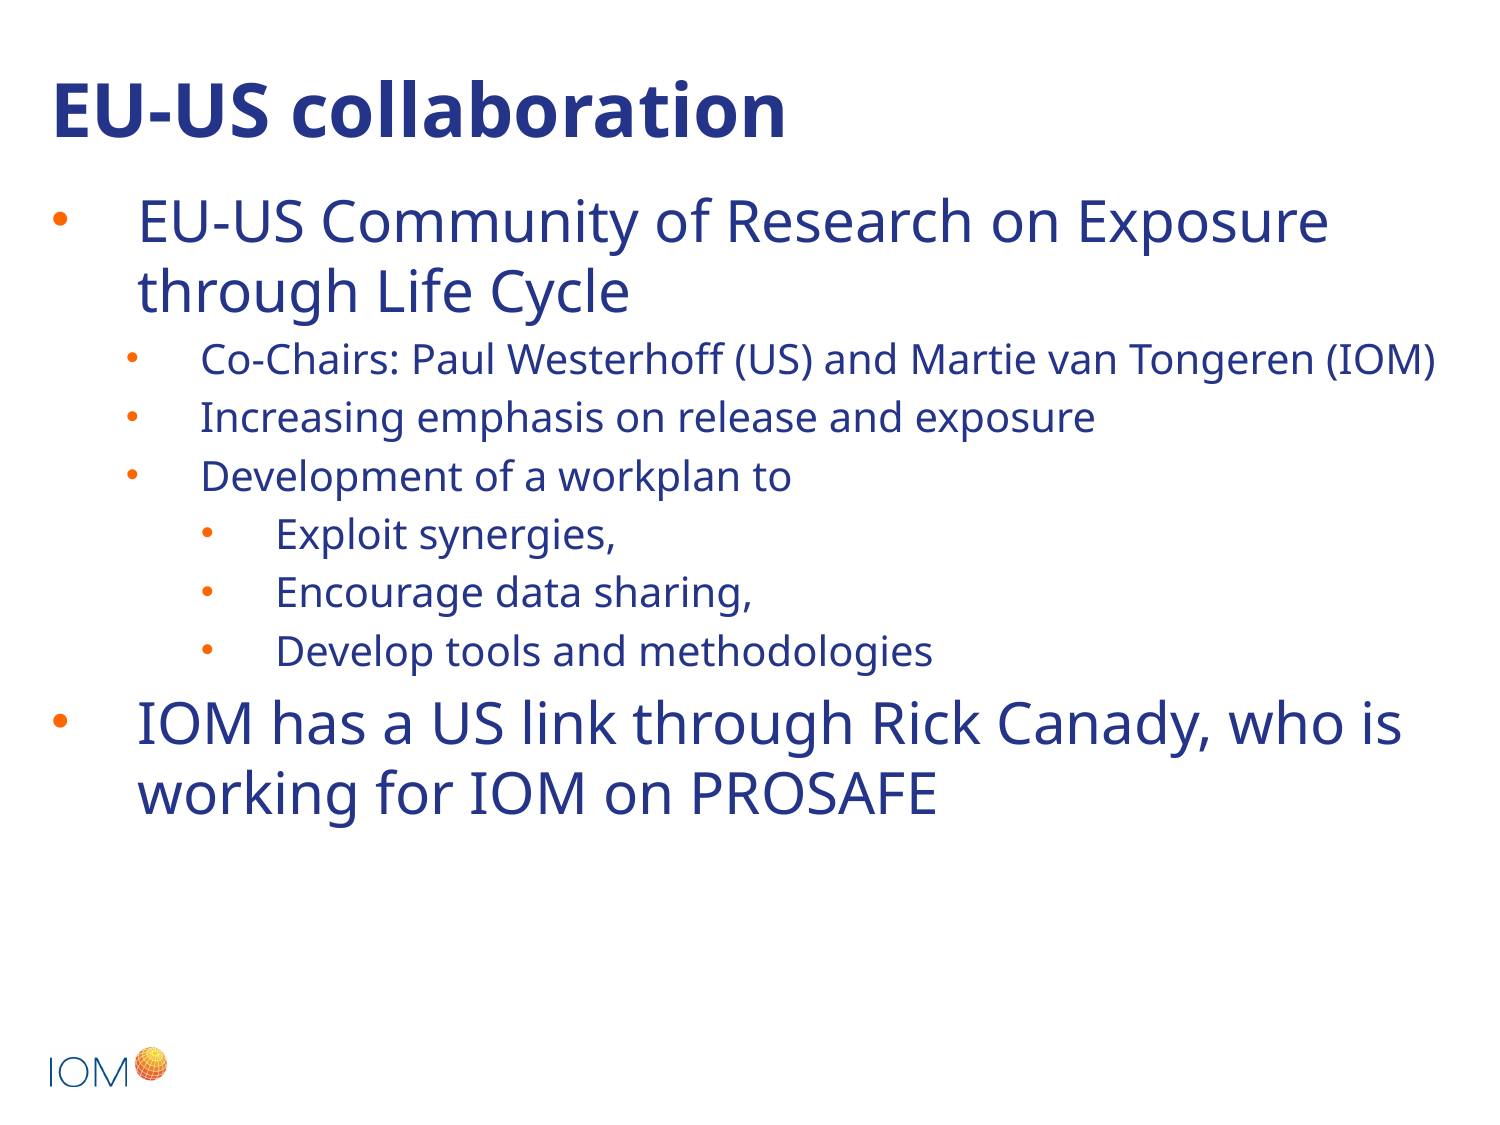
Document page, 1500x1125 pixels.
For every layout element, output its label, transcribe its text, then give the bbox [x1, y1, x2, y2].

title EU-US collaboration [50, 62, 1450, 184]
picture [50, 1047, 167, 1087]
list EU-US Community of Research on Exposure through Life Cycle Co-Chairs: Paul Westerhoff (US) and Martie van Tongeren (IOM) Increasing emphasis on release and exposure Development of a workplan to Exploit synergies, Encourage data sharing, Develop tools and methodologies IOM has a US link through Rick Canady, who is working for IOM on PROSAFE [50, 184, 1450, 941]
